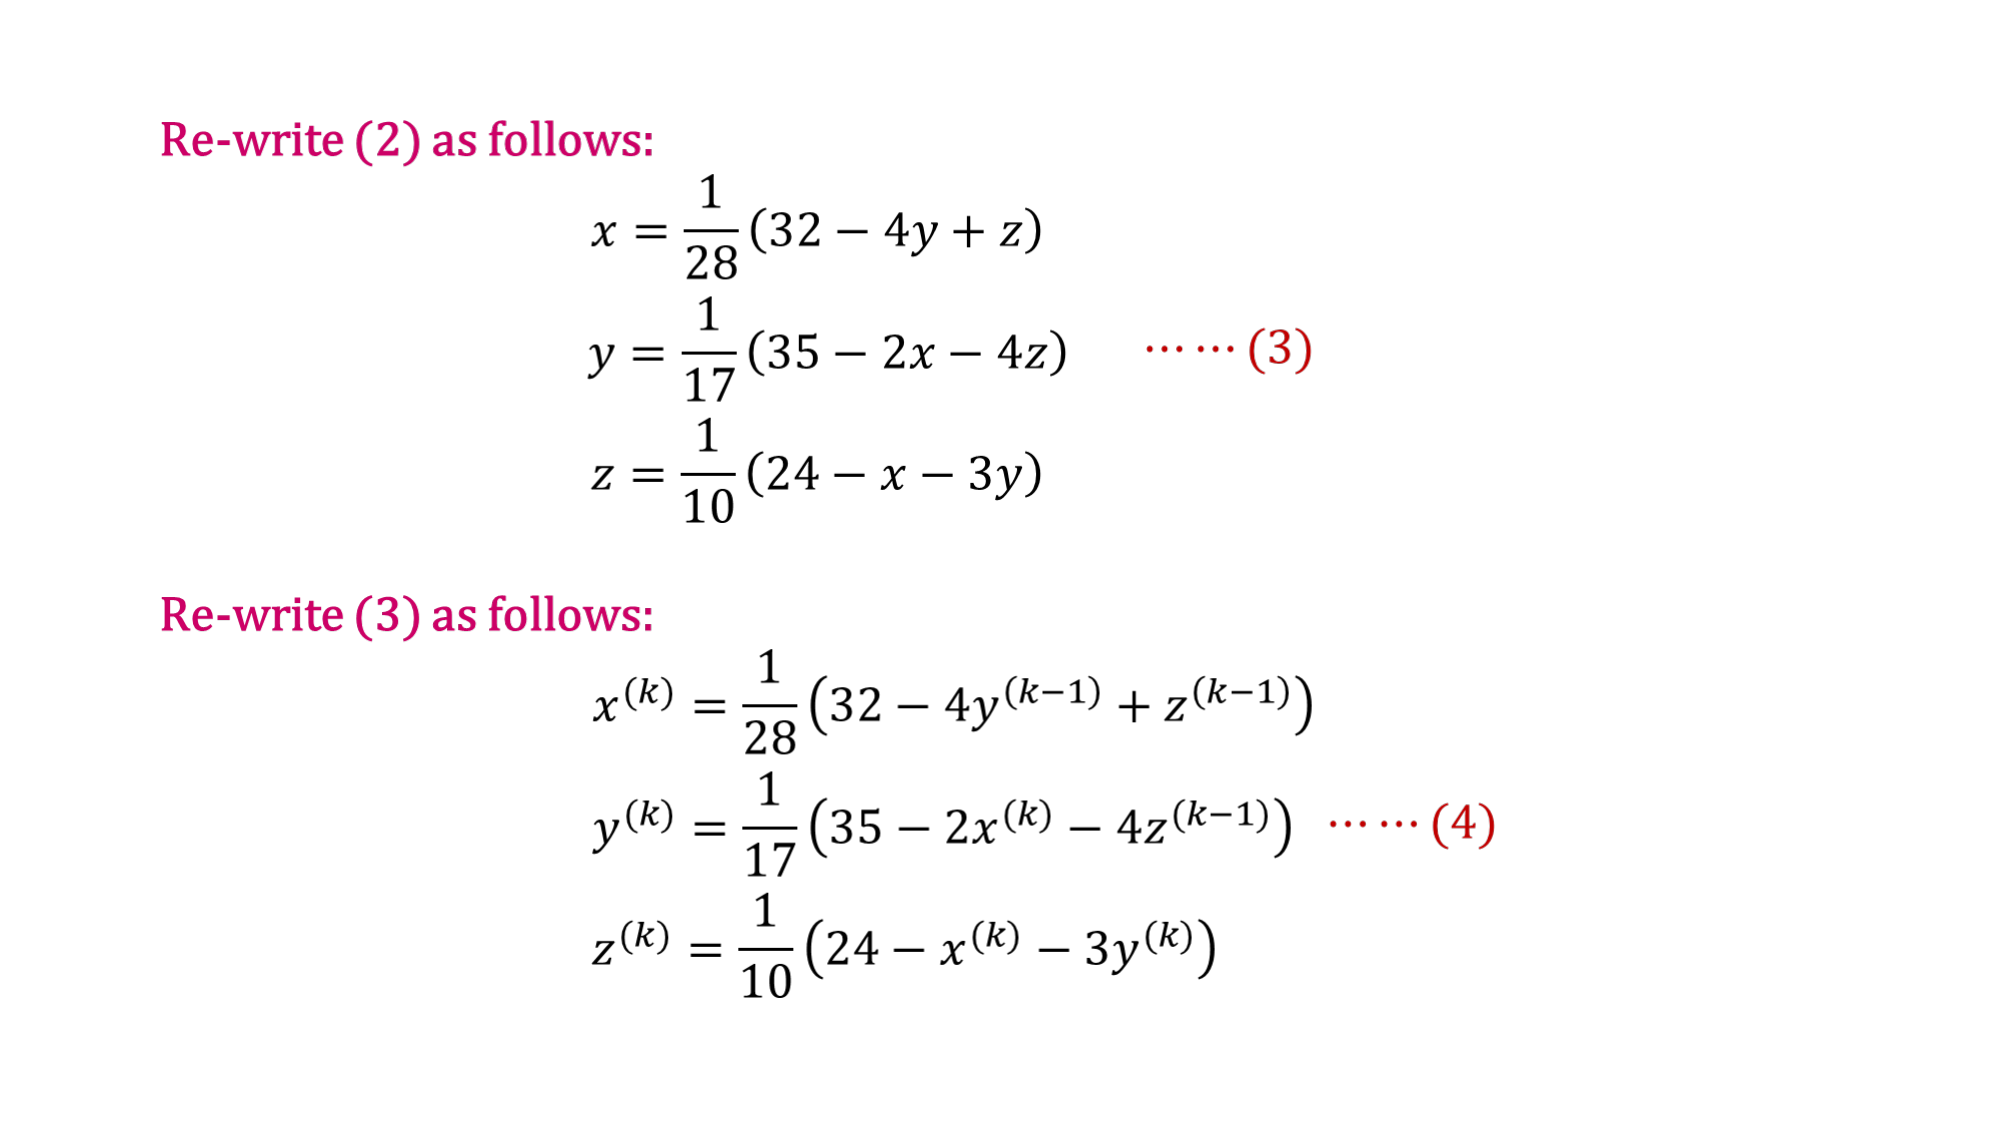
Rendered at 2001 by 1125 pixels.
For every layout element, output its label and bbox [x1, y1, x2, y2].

text_box [144, 99, 1758, 535]
text_box [144, 575, 1945, 1010]
